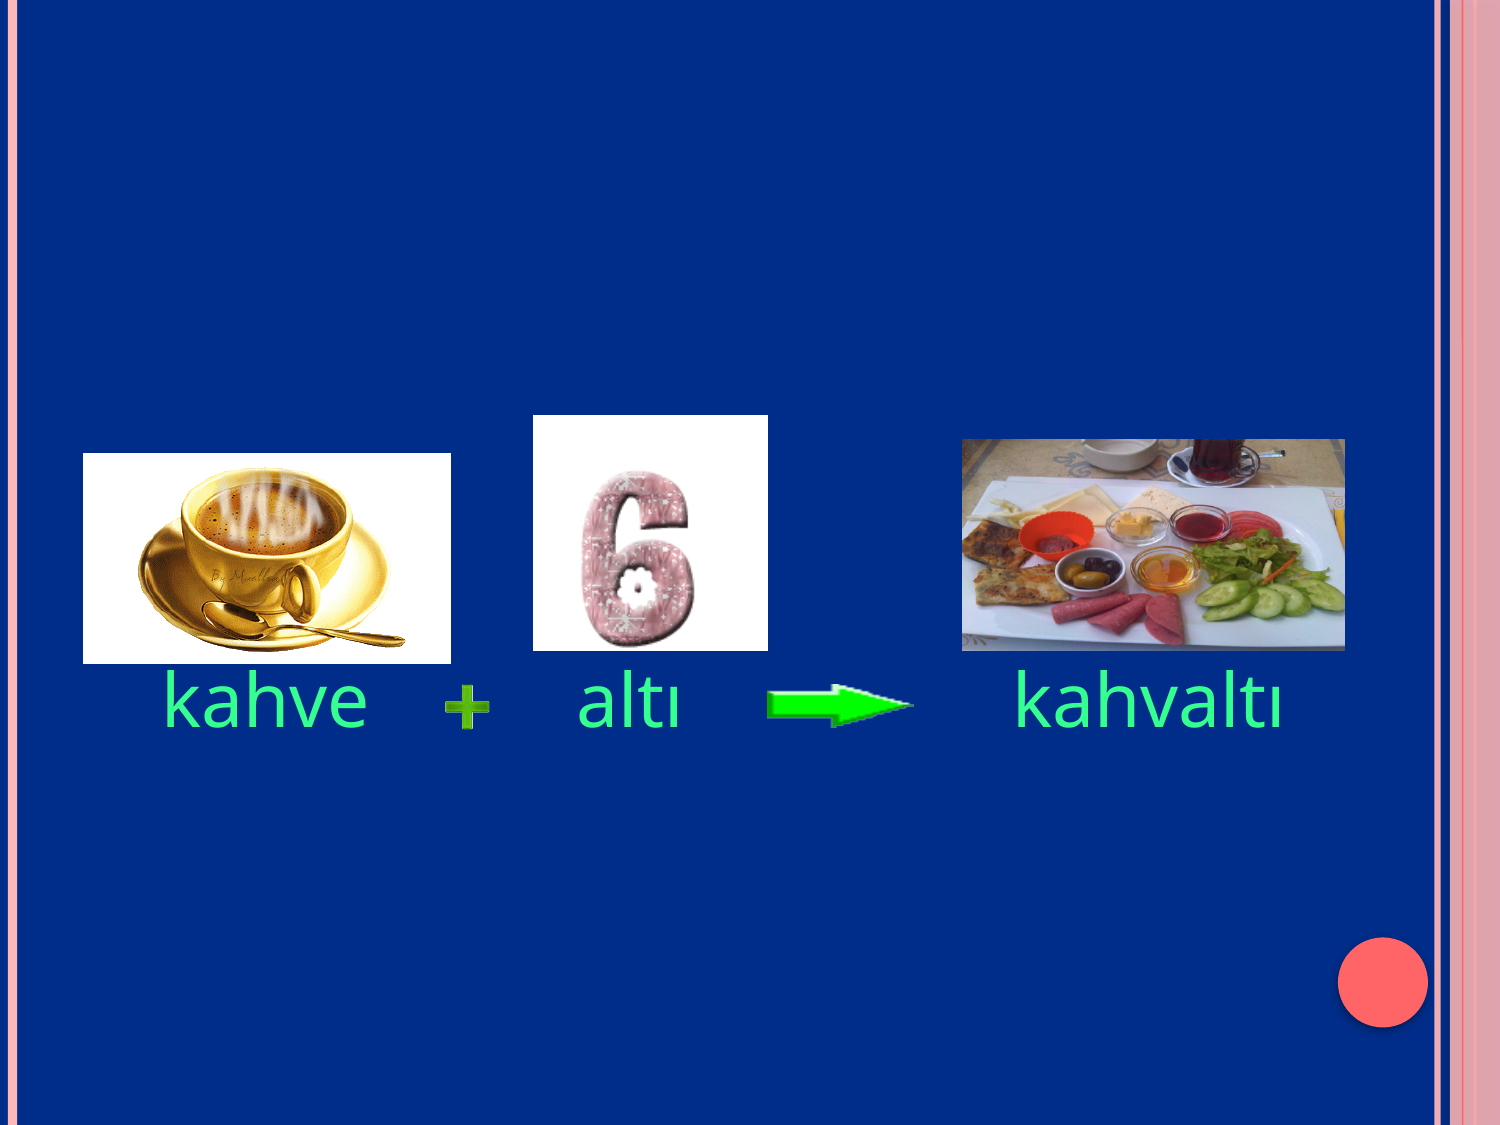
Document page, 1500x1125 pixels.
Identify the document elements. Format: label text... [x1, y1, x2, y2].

text_box kahvaltı [997, 660, 1301, 750]
text_box altı [561, 661, 699, 750]
picture [767, 684, 915, 728]
picture [82, 453, 451, 665]
picture [442, 681, 492, 731]
picture [962, 439, 1346, 651]
picture [533, 415, 769, 651]
text_box kahve [146, 673, 385, 750]
